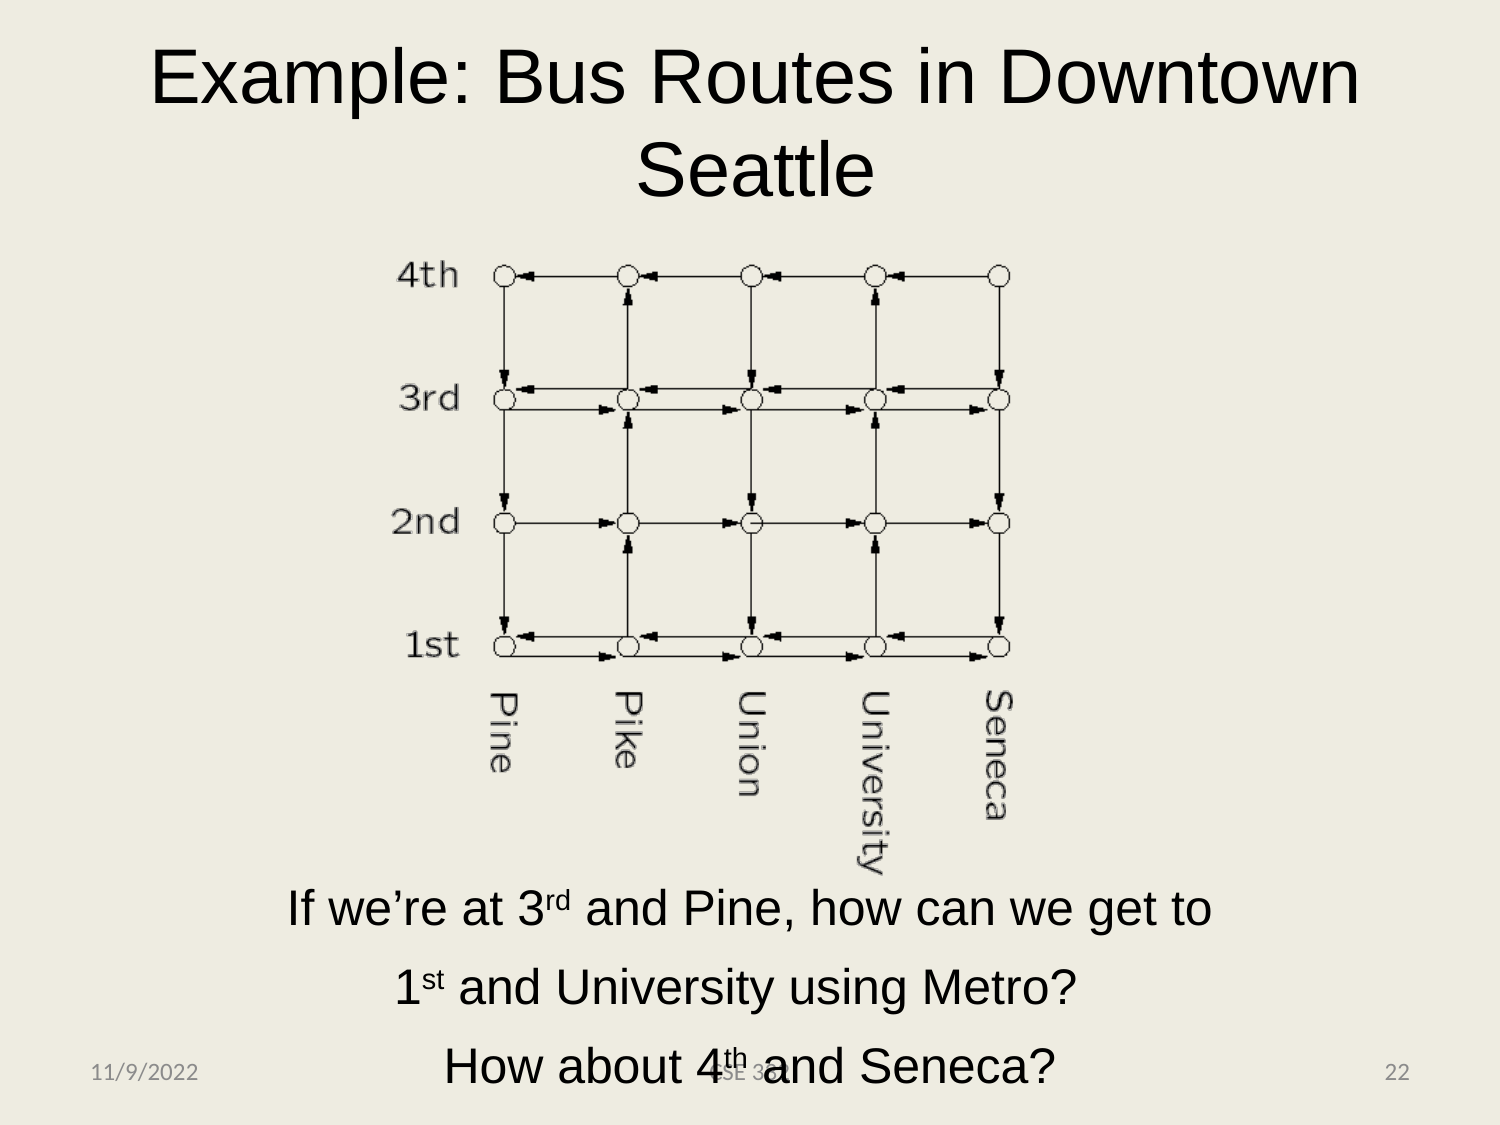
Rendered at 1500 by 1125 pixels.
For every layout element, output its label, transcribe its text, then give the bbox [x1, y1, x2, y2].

slide_number 22 [1074, 1042, 1425, 1103]
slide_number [75, 1042, 425, 1103]
title Example: Bus Routes in Downtown Seattle [62, 24, 1450, 213]
footer CSE 332 [512, 1042, 988, 1103]
text_box If we’re at 3rd and Pine, how can we get to 1st and University using Metro? How about 4th and Seneca? [24, 882, 1475, 1071]
picture [324, 184, 1101, 926]
